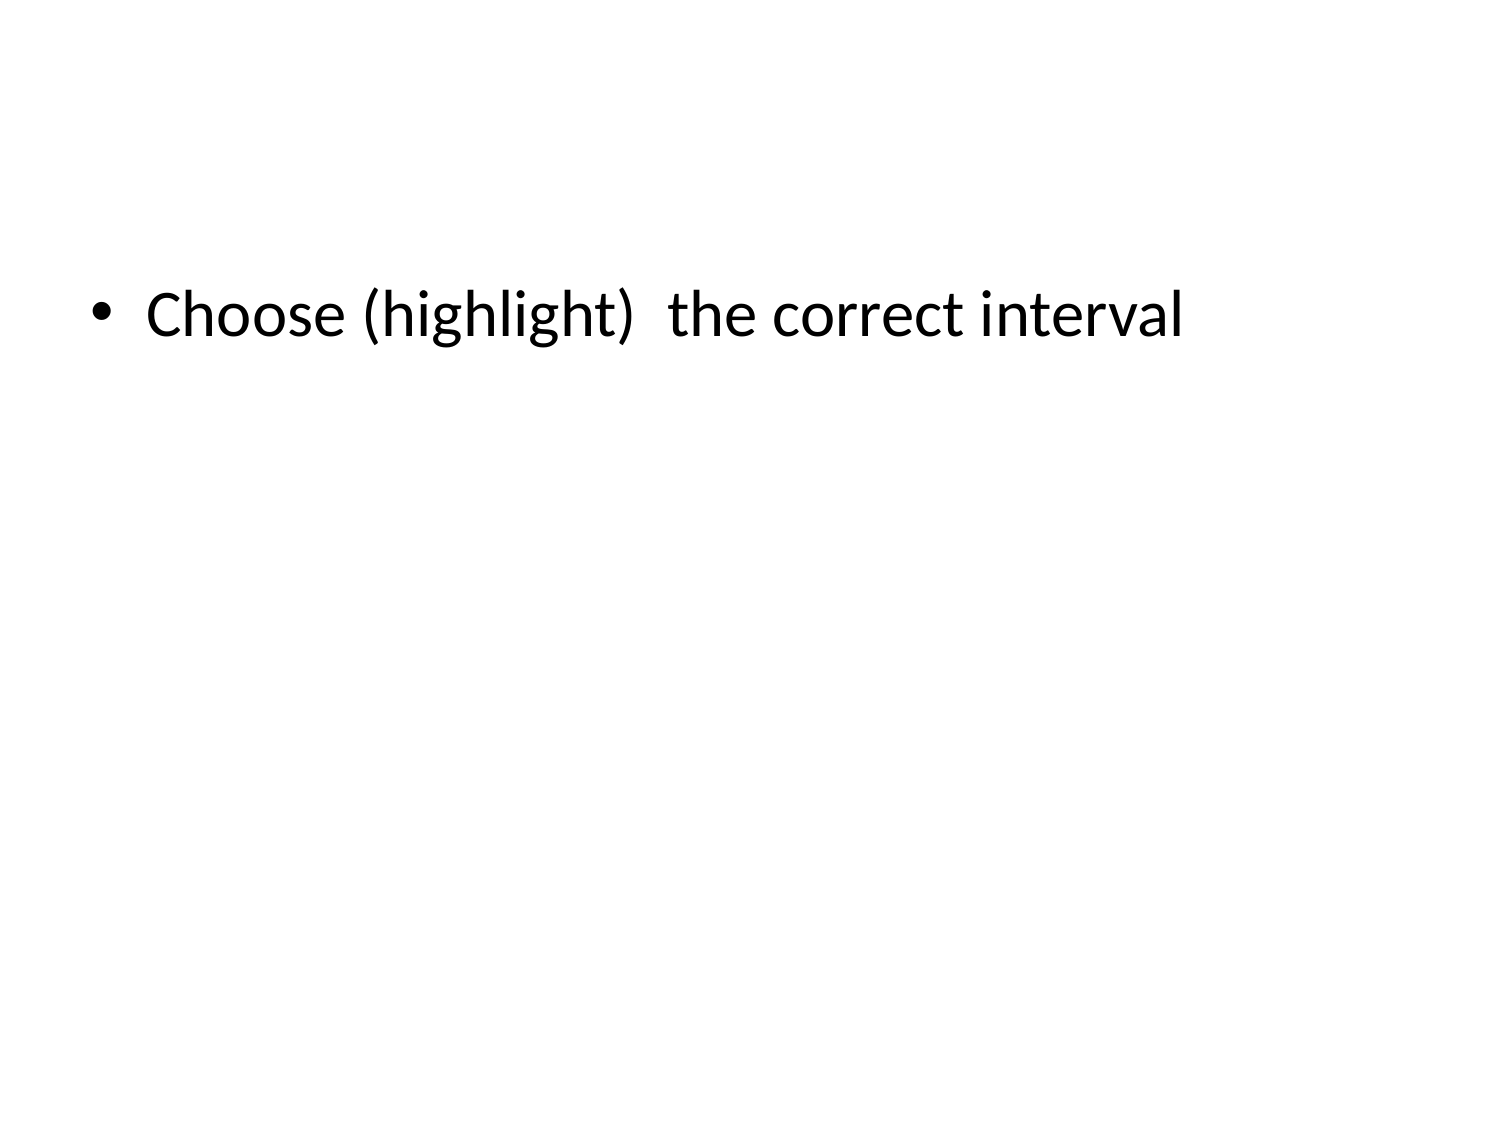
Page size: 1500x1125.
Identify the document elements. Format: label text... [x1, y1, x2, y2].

list Choose (highlight) the correct interval [75, 262, 1425, 1005]
